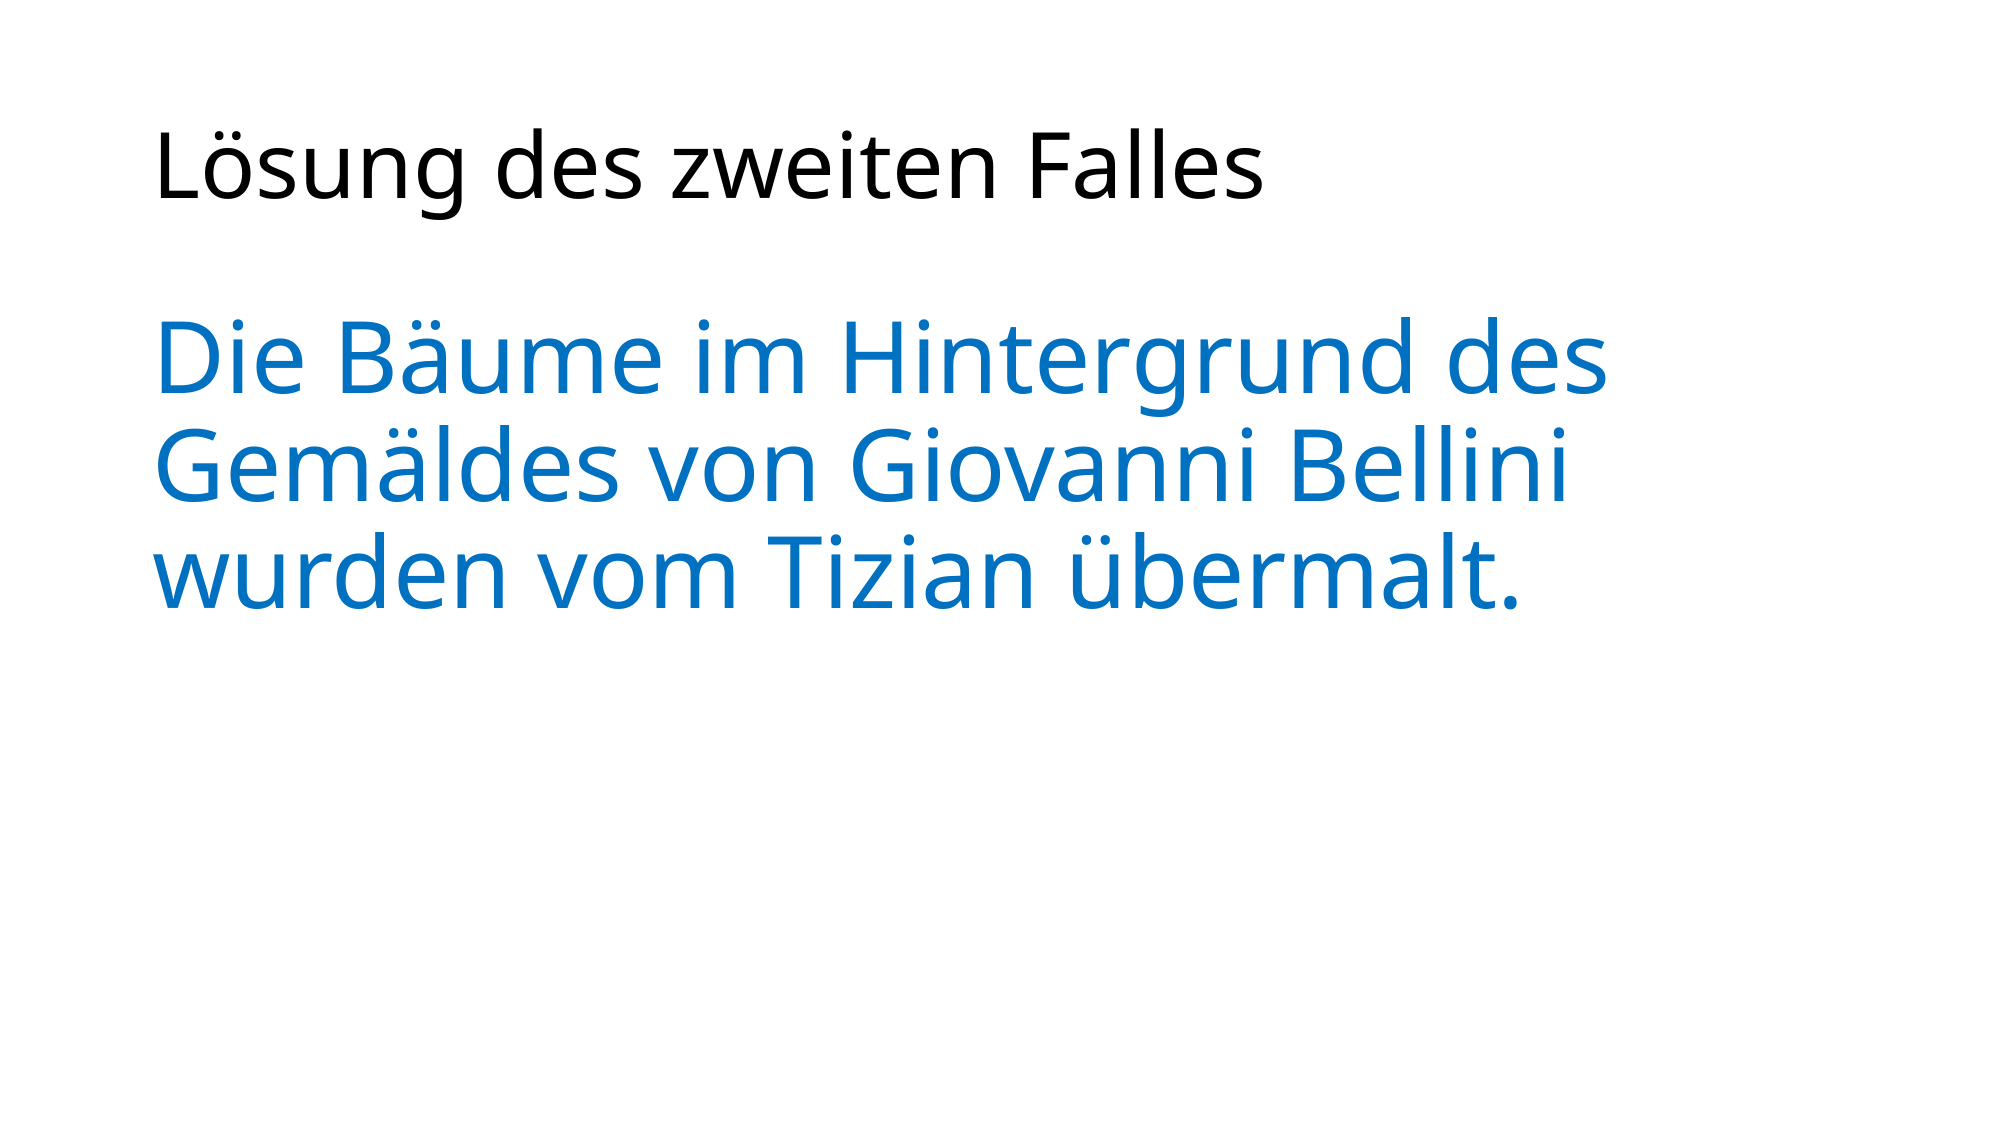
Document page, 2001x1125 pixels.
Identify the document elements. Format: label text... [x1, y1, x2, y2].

title Lösung des zweiten Falles [137, 59, 1863, 278]
list Die Bäume im Hintergrund des Gemäldes von Giovanni Bellini wurden vom Tizian übermalt. [137, 299, 1863, 1014]
